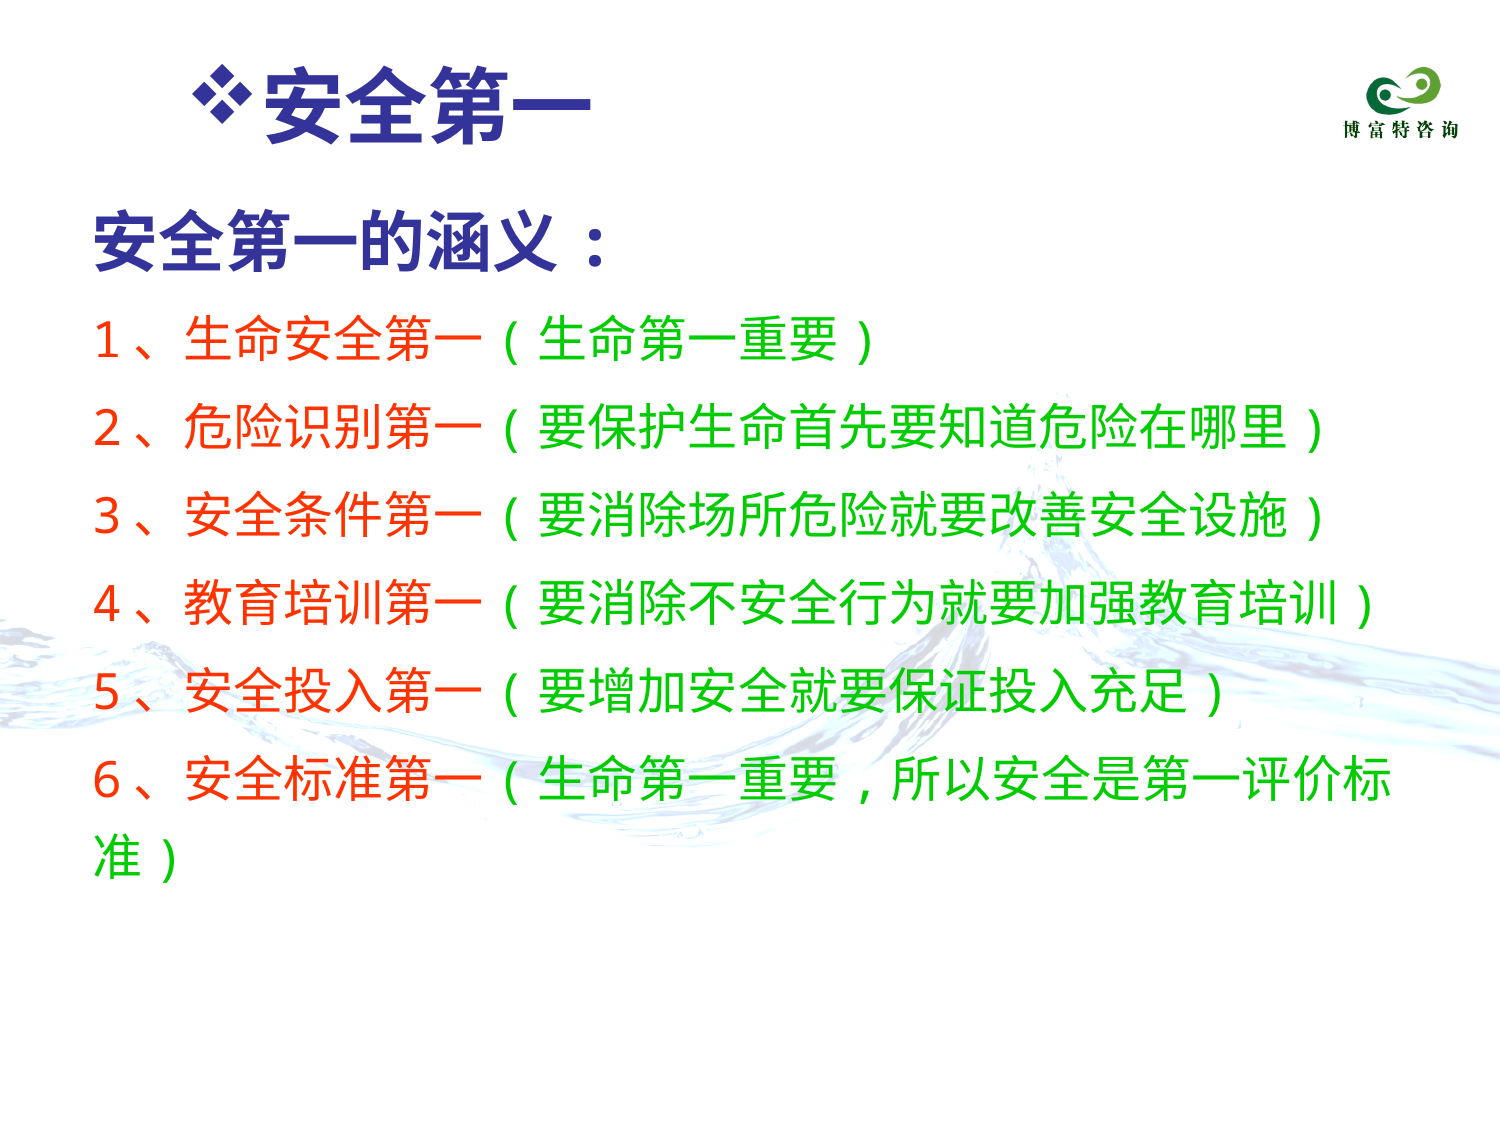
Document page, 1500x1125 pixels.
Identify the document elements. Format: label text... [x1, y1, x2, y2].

list 安全第一的涵义: 1、生命安全第一(生命第一重要) 2、危险识别第一(要保护生命首先要知道危险在哪里) 3、安全条件第一(要消除场所危险就要改善安全设施) 4、教育培训第一(要消除不安全行为就要加强教育培训) 5、安全投入第一(要增加安全就要保证投入充足) 6、安全标准第一(生命第一重要,所以安全是第一评价标准) [76, 184, 1420, 906]
picture [1329, 66, 1477, 141]
text_box 安全第一 [76, 47, 892, 162]
